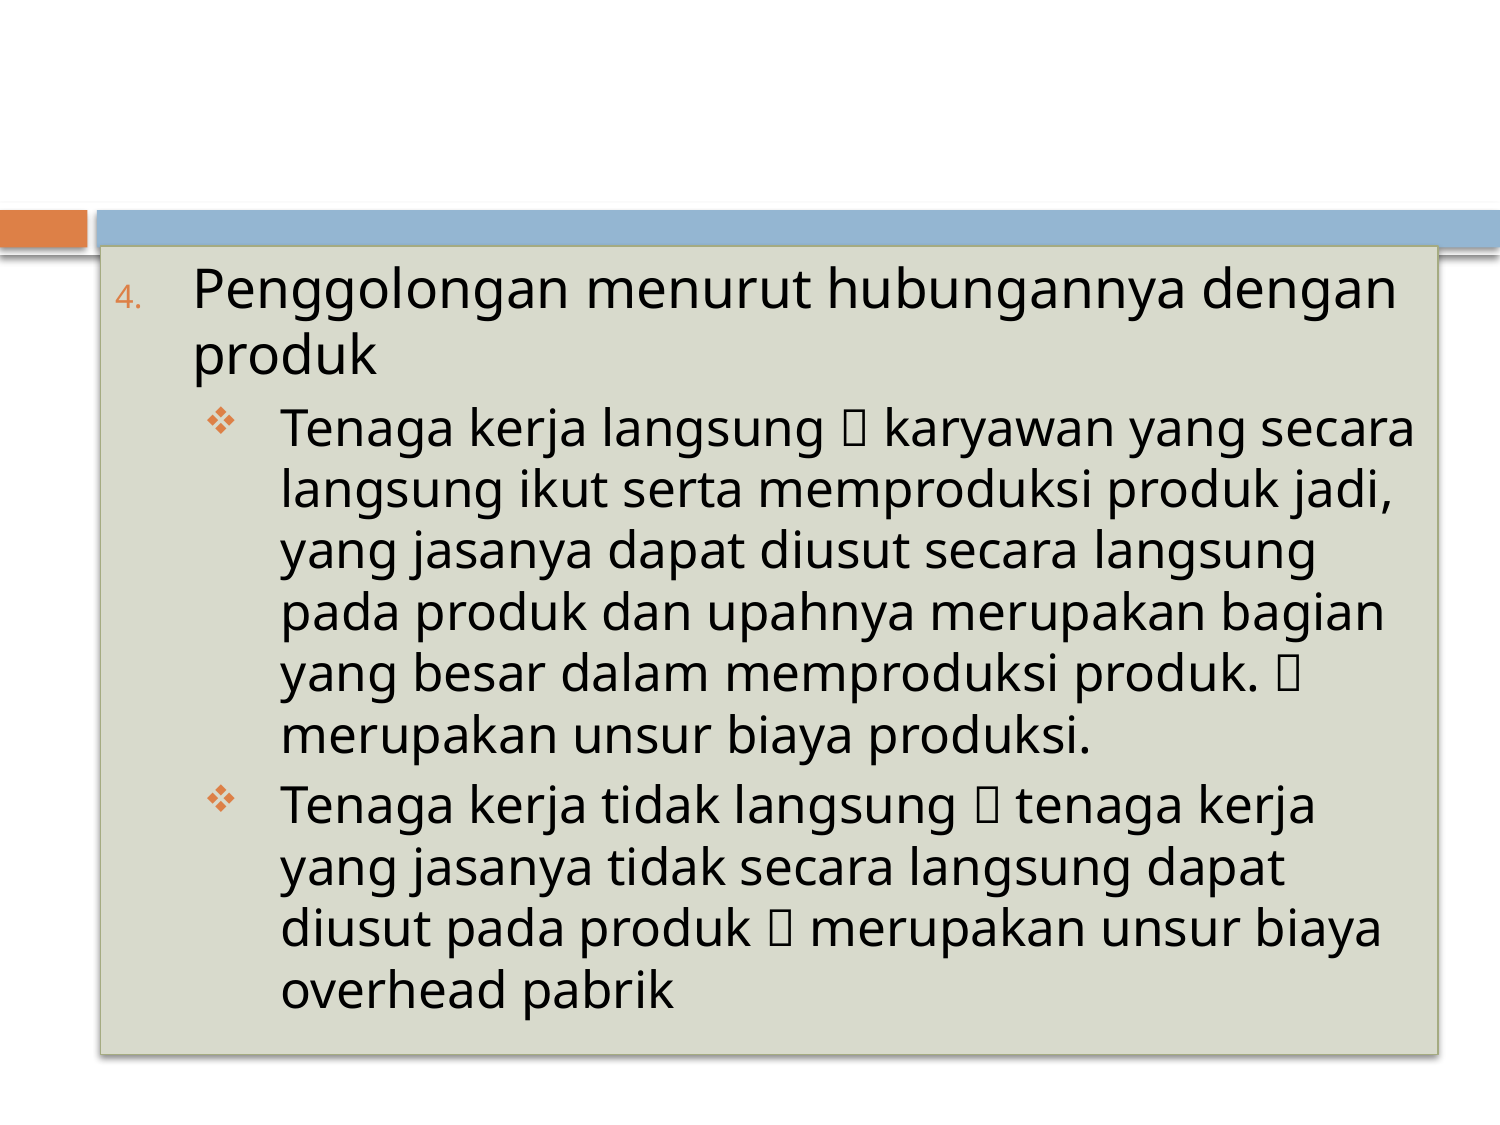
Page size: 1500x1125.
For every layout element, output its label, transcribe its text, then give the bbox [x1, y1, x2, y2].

list Penggolongan menurut hubungannya dengan produk Tenaga kerja langsung  karyawan yang secara langsung ikut serta memproduksi produk jadi, yang jasanya dapat diusut secara langsung pada produk dan upahnya merupakan bagian yang besar dalam memproduksi produk.  merupakan unsur biaya produksi. Tenaga kerja tidak langsung  tenaga kerja yang jasanya tidak secara langsung dapat diusut pada produk  merupakan unsur biaya overhead pabrik [100, 245, 1439, 1055]
